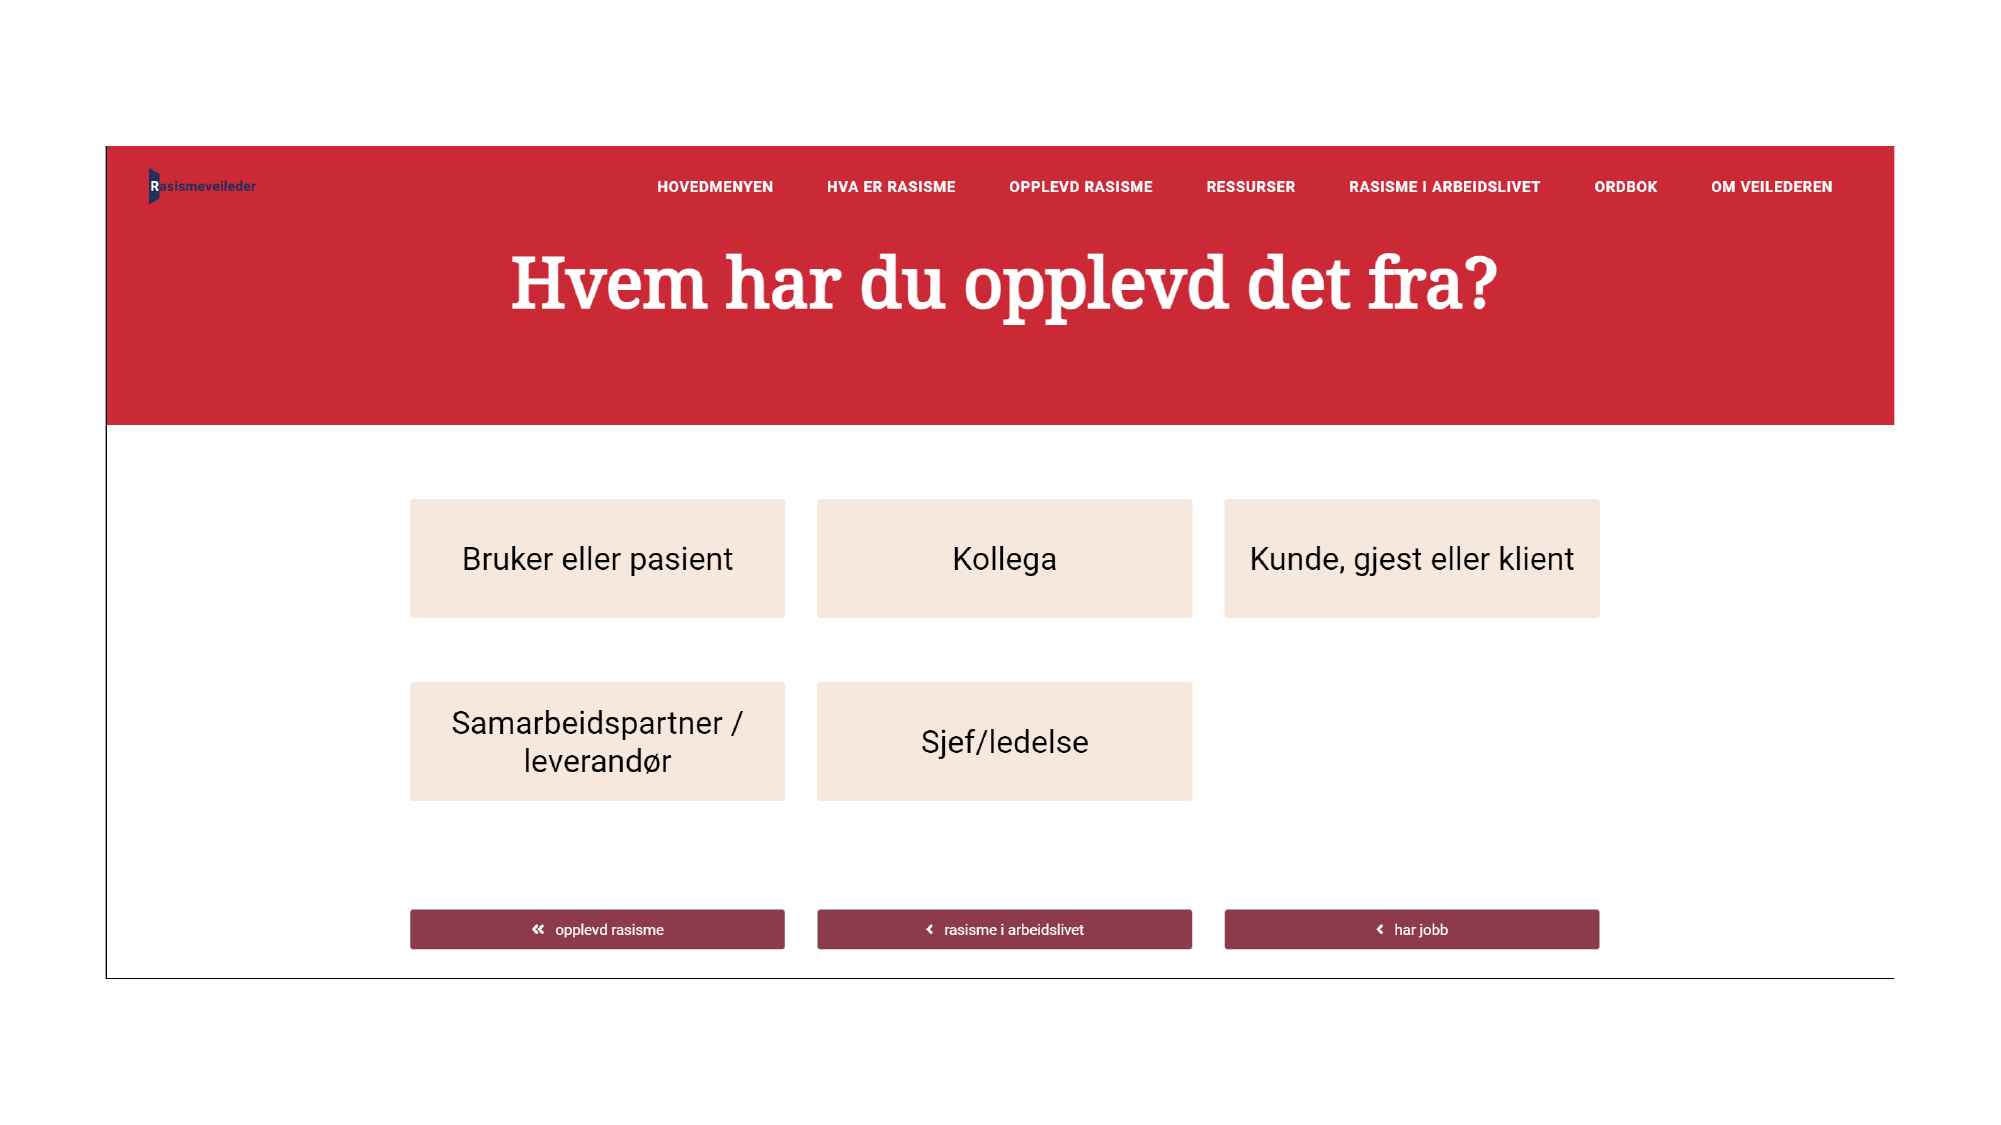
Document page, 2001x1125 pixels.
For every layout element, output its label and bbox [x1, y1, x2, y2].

list [104, 146, 1895, 979]
